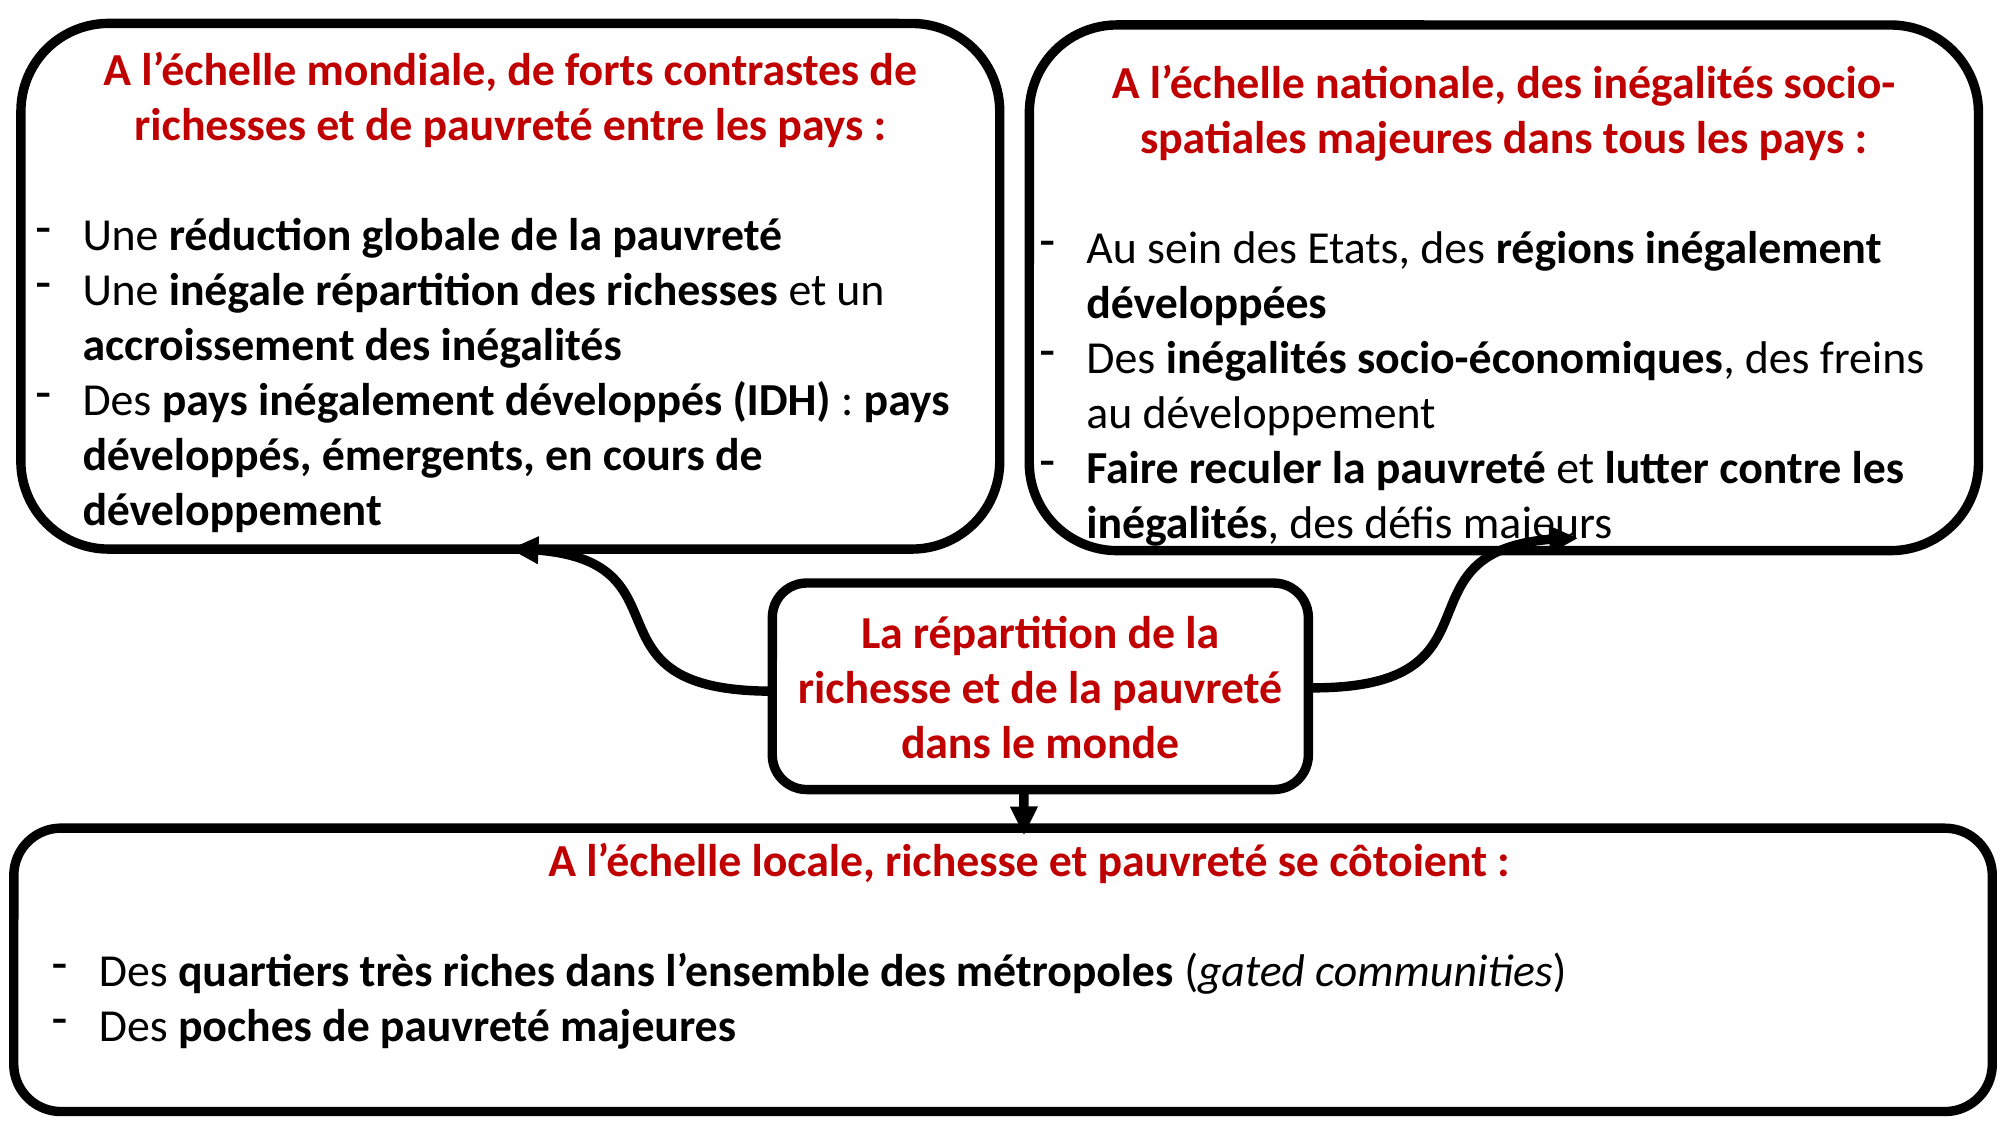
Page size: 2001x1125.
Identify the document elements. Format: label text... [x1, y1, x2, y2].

text_box [1059, 23, 1949, 45]
text_box A l’échelle nationale, des inégalités socio-spatiales majeures dans tous les pays : Au sein des Etats, des régions inégalement développées Des inégalités socio-économiques, des freins au développement Faire reculer la pauvreté et lutter contre les inégalités, des défis majeurs [1024, 45, 1983, 600]
text_box A l’échelle mondiale, de forts contrastes de richesses et de pauvreté entre les pays : Une réduction globale de la pauvreté Une inégale répartition des richesses et un accroissement des inégalités Des pays inégalement développés (IDH) : pays développés, émergents, en cours de développement [20, 32, 1000, 543]
text_box [771, 581, 1310, 791]
text_box A l’échelle locale, richesse et pauvreté se côtoient : Des quartiers très riches dans l’ensemble des métropoles (gated communities) Des poches de pauvreté majeures [37, 823, 2000, 1059]
text_box [73, 543, 521, 551]
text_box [1312, 538, 1578, 688]
text_box [539, 543, 947, 551]
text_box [510, 549, 773, 692]
text_box [12, 833, 1994, 1113]
text_box [68, 22, 953, 32]
